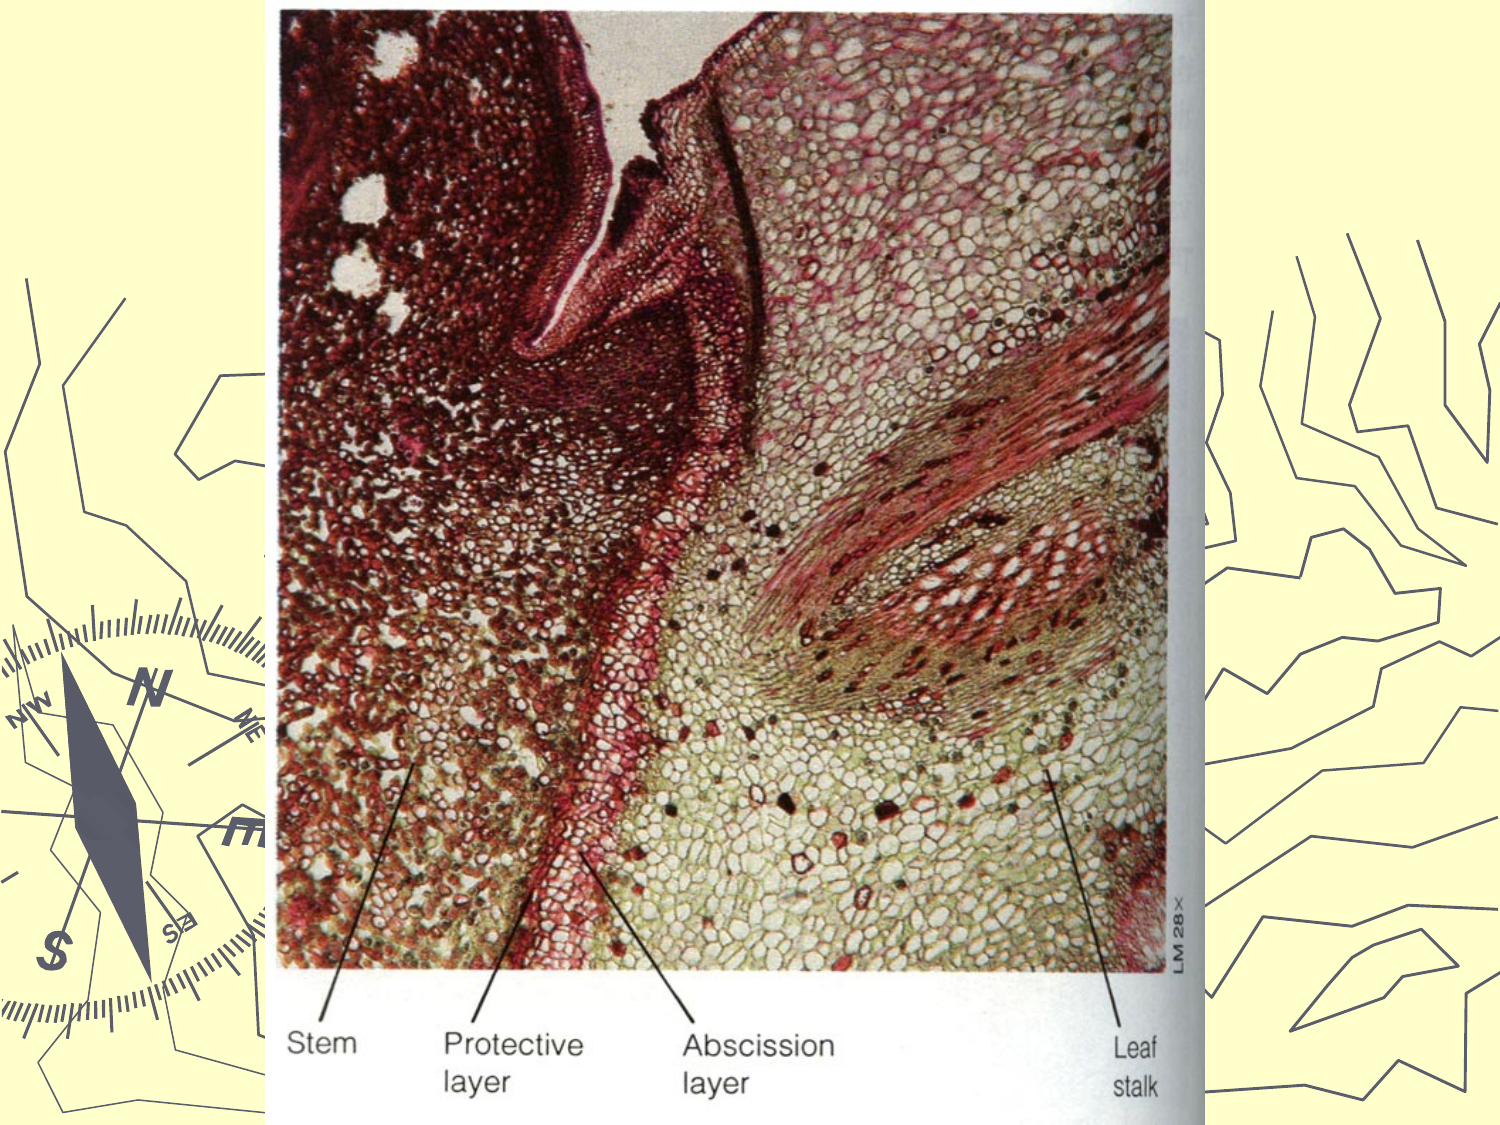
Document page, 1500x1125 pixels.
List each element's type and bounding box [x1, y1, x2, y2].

list [265, 0, 1205, 1125]
